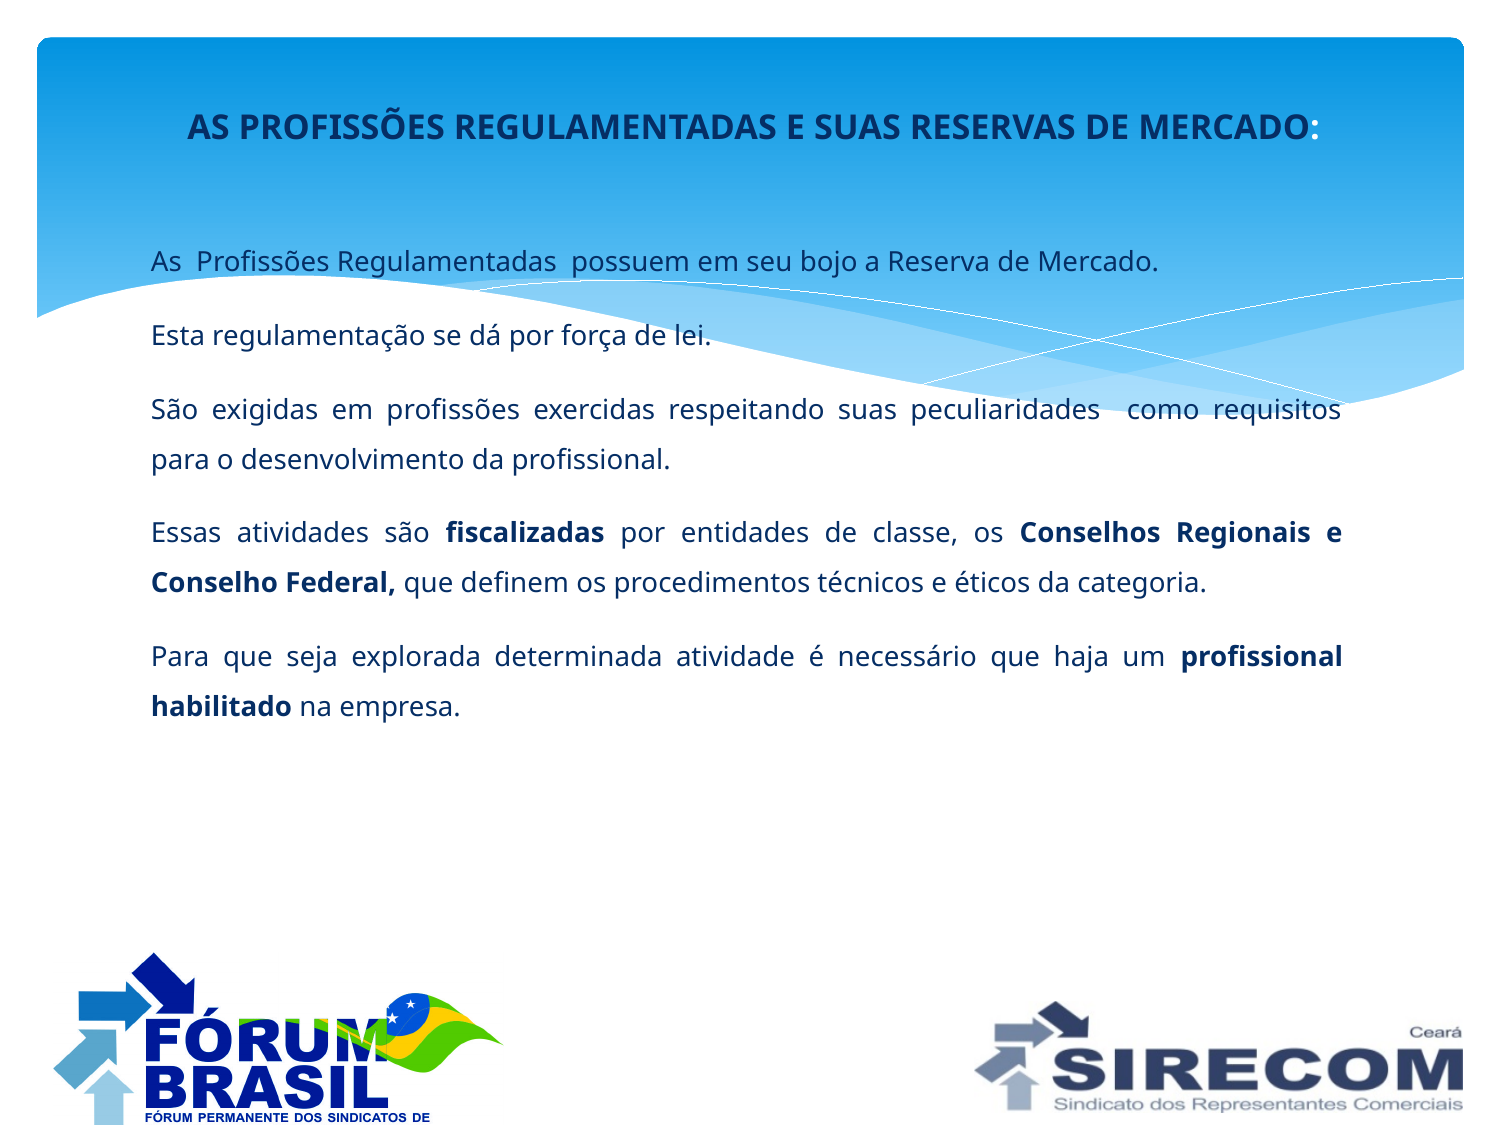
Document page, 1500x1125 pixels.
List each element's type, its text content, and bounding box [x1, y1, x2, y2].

picture [974, 1001, 1463, 1114]
picture [52, 952, 504, 1125]
list As Profissões Regulamentadas possuem em seu bojo a Reserva de Mercado. Esta regulamentação se dá por força de lei. São exigidas em profissões exercidas respeitando suas peculiaridades como requisitos para o desenvolvimento da profissional. Essas atividades são fiscalizadas por entidades de classe, os Conselhos Regionais e Conselho Federal, que definem os procedimentos técnicos e éticos da categoria. Para que seja explorada determinada atividade é necessário que haja um profissional habilitado na empresa. [135, 219, 1359, 734]
title AS PROFISSÕES REGULAMENTADAS E SUAS RESERVAS DE MERCADO: [147, 42, 1369, 209]
